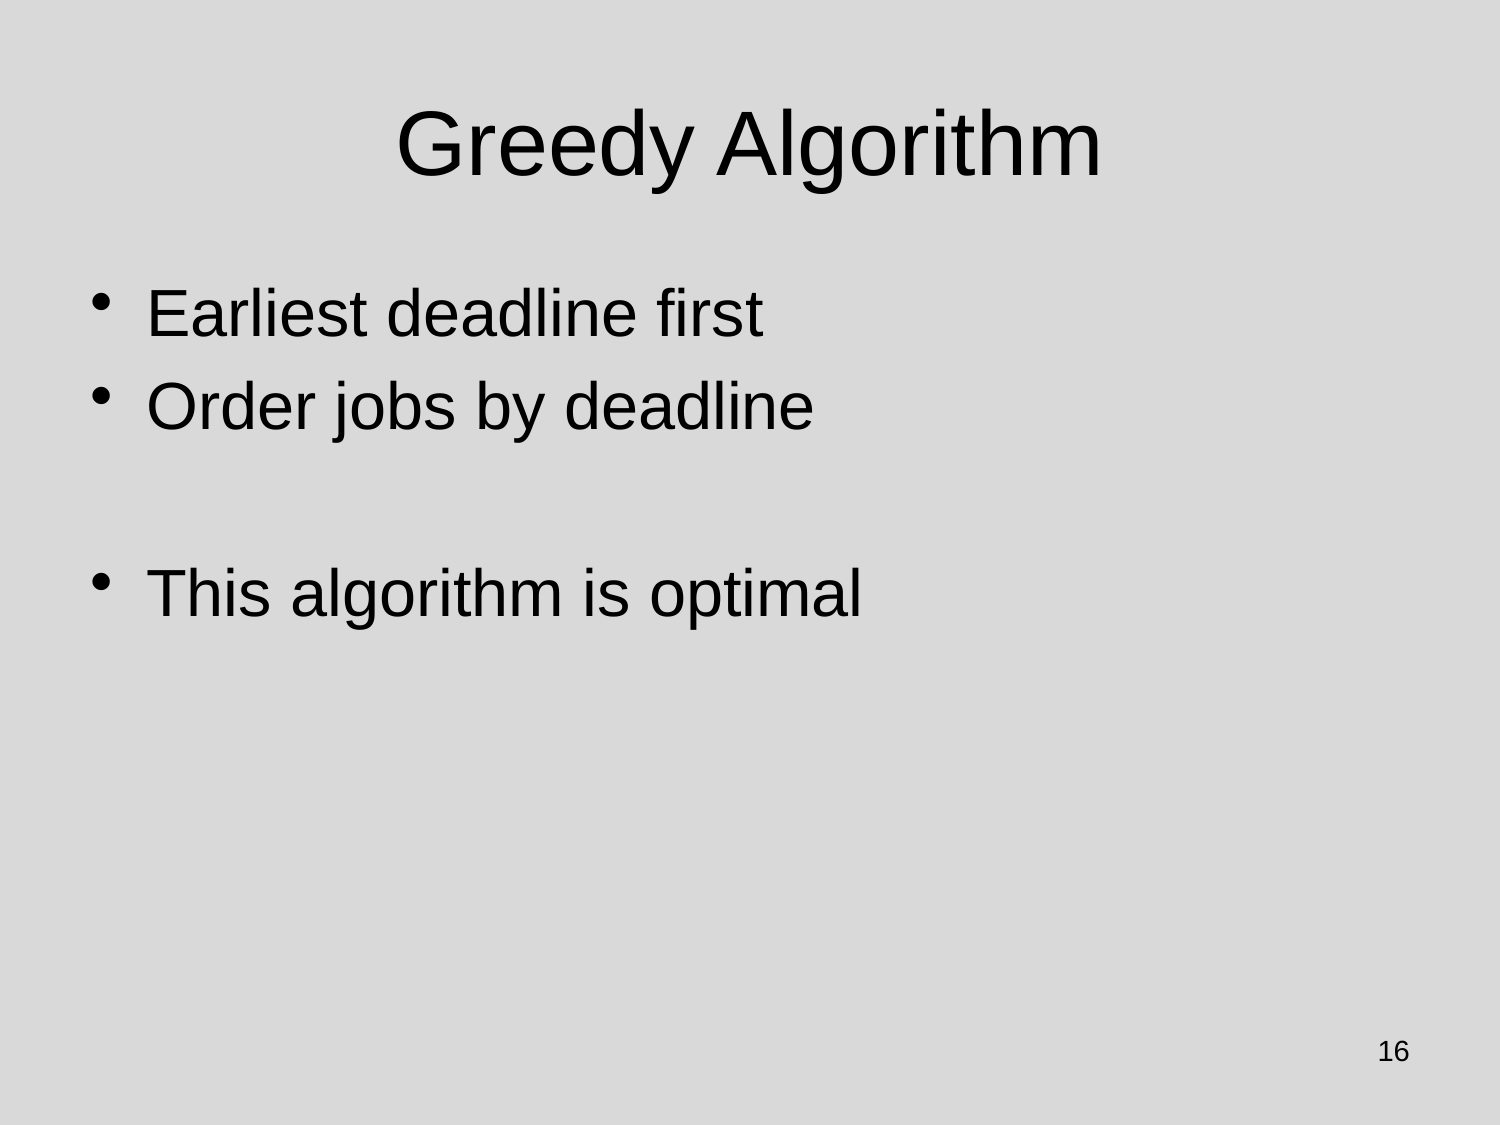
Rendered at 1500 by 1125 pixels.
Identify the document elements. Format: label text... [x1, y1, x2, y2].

title Greedy Algorithm [75, 45, 1425, 233]
list Earliest deadline first Order jobs by deadline This algorithm is optimal [75, 262, 1425, 1005]
slide_number 16 [1074, 1024, 1426, 1103]
